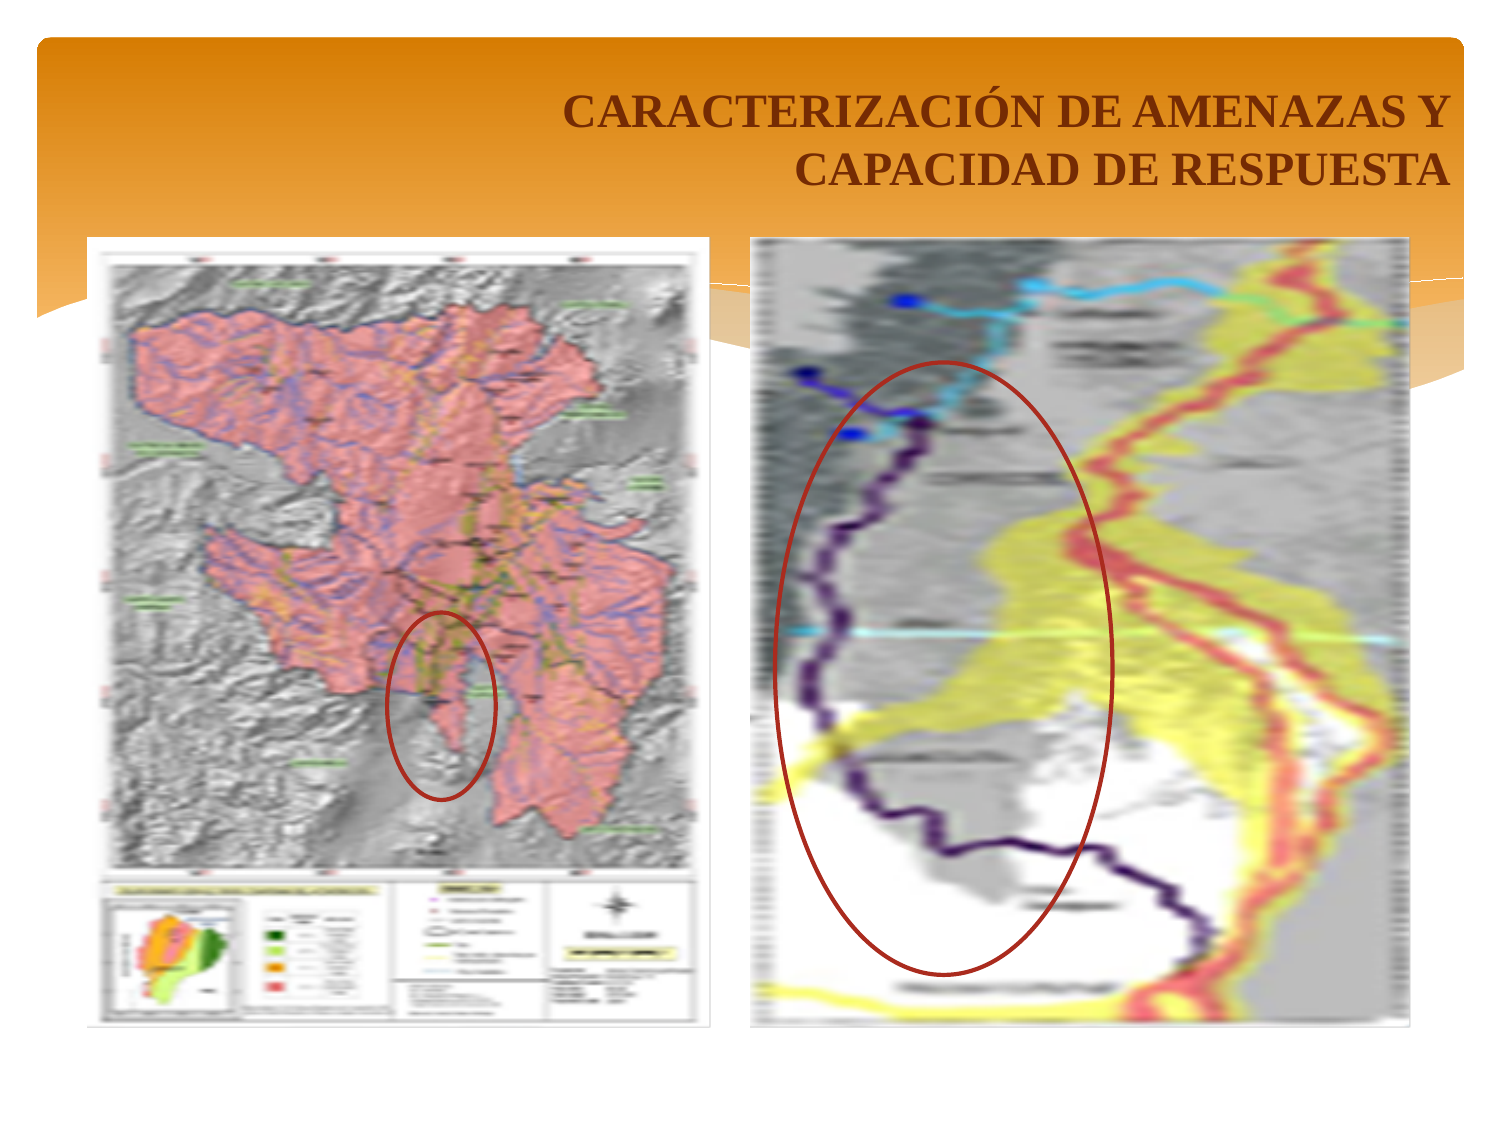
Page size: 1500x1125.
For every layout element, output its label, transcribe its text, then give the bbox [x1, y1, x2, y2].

text_box CARACTERIZACIÓN DE AMENAZAS Y CAPACIDAD DE RESPUESTA [274, 72, 1467, 202]
picture [749, 237, 1413, 1030]
picture [87, 237, 713, 1030]
